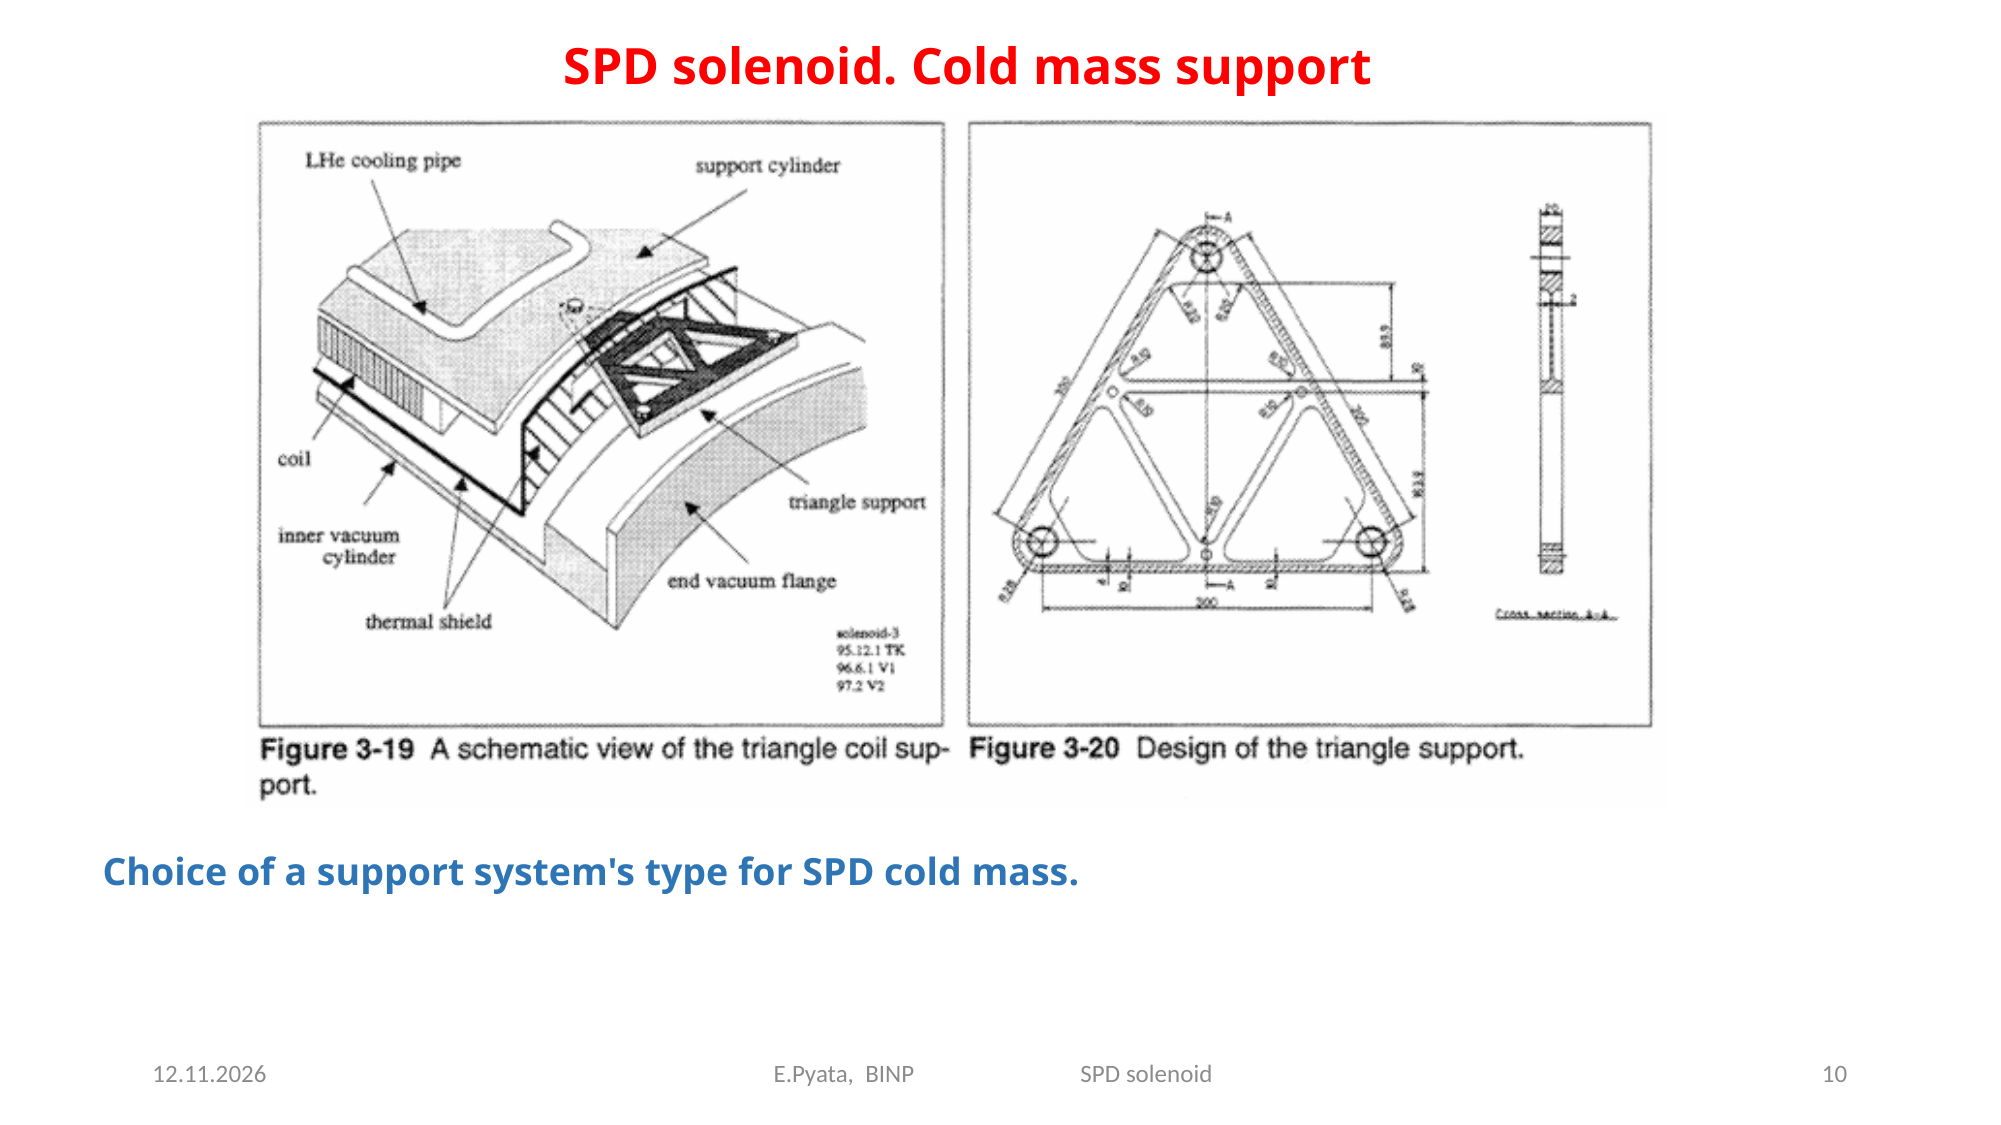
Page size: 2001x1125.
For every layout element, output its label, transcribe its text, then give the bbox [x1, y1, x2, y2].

slide_number 10 [1412, 1042, 1863, 1103]
text_box Choice of a support system's type for SPD cold mass. [87, 837, 1450, 924]
picture [246, 113, 1668, 807]
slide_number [137, 1042, 363, 1103]
footer E.Pyata, BINP SPD solenoid [363, 1042, 1412, 1103]
text_box SPD solenoid. Cold mass support [209, 27, 1727, 102]
